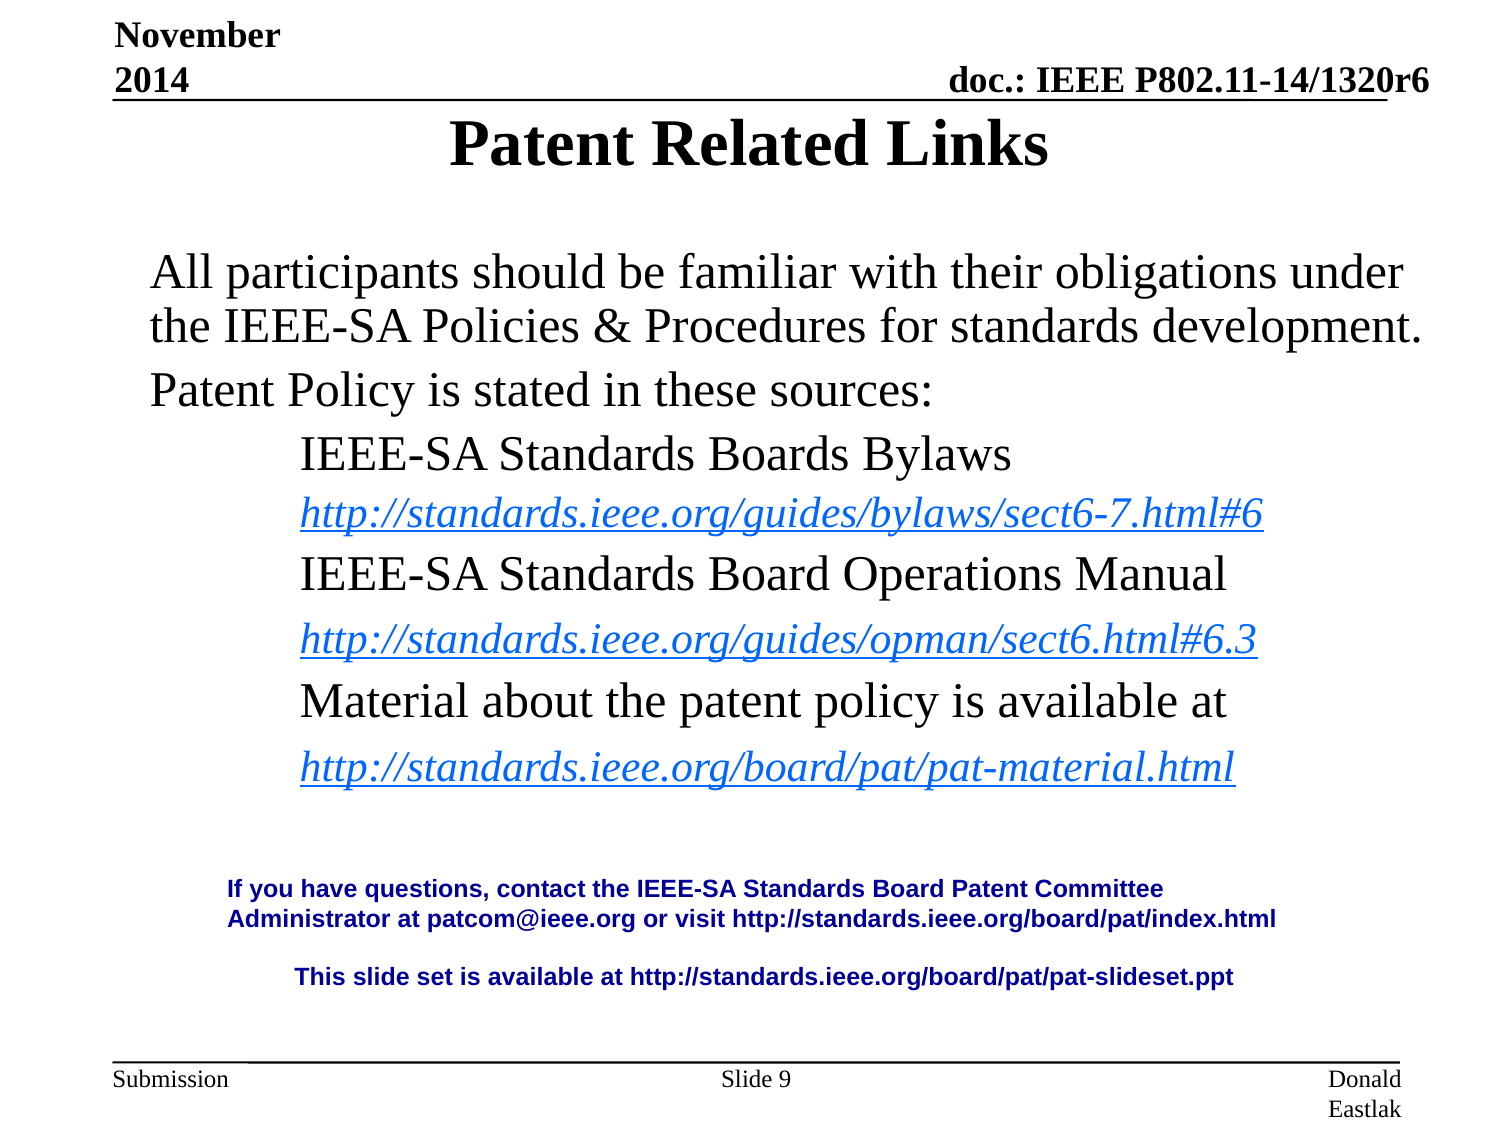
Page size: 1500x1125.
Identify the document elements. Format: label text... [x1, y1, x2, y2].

text_box If you have questions, contact the IEEE-SA Standards Board Patent Committee Administrator at patcom@ieee.org or visit http://standards.ieee.org/board/pat/index.html This slide set is available at http://standards.ieee.org/board/pat/pat-slideset.ppt [212, 865, 1325, 998]
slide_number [114, 54, 290, 100]
title Patent Related Links [75, 45, 1425, 233]
list All participants should be familiar with their obligations under the IEEE-SA Policies & Procedures for standards development. Patent Policy is stated in these sources: IEEE-SA Standards Boards Bylaws http://standards.ieee.org/guides/bylaws/sect6-7.html#6 IEEE-SA Standards Board Operations Manual http://standards.ieee.org/guides/opman/sect6.html#6.3 Material about the patent policy is available at http://standards.ieee.org/board/pat/pat-material.html [12, 237, 1488, 875]
footer Donald Eastlake 3rd, Huawei Technologies [1325, 1062, 1402, 1093]
slide_number Slide 9 [712, 1062, 800, 1093]
